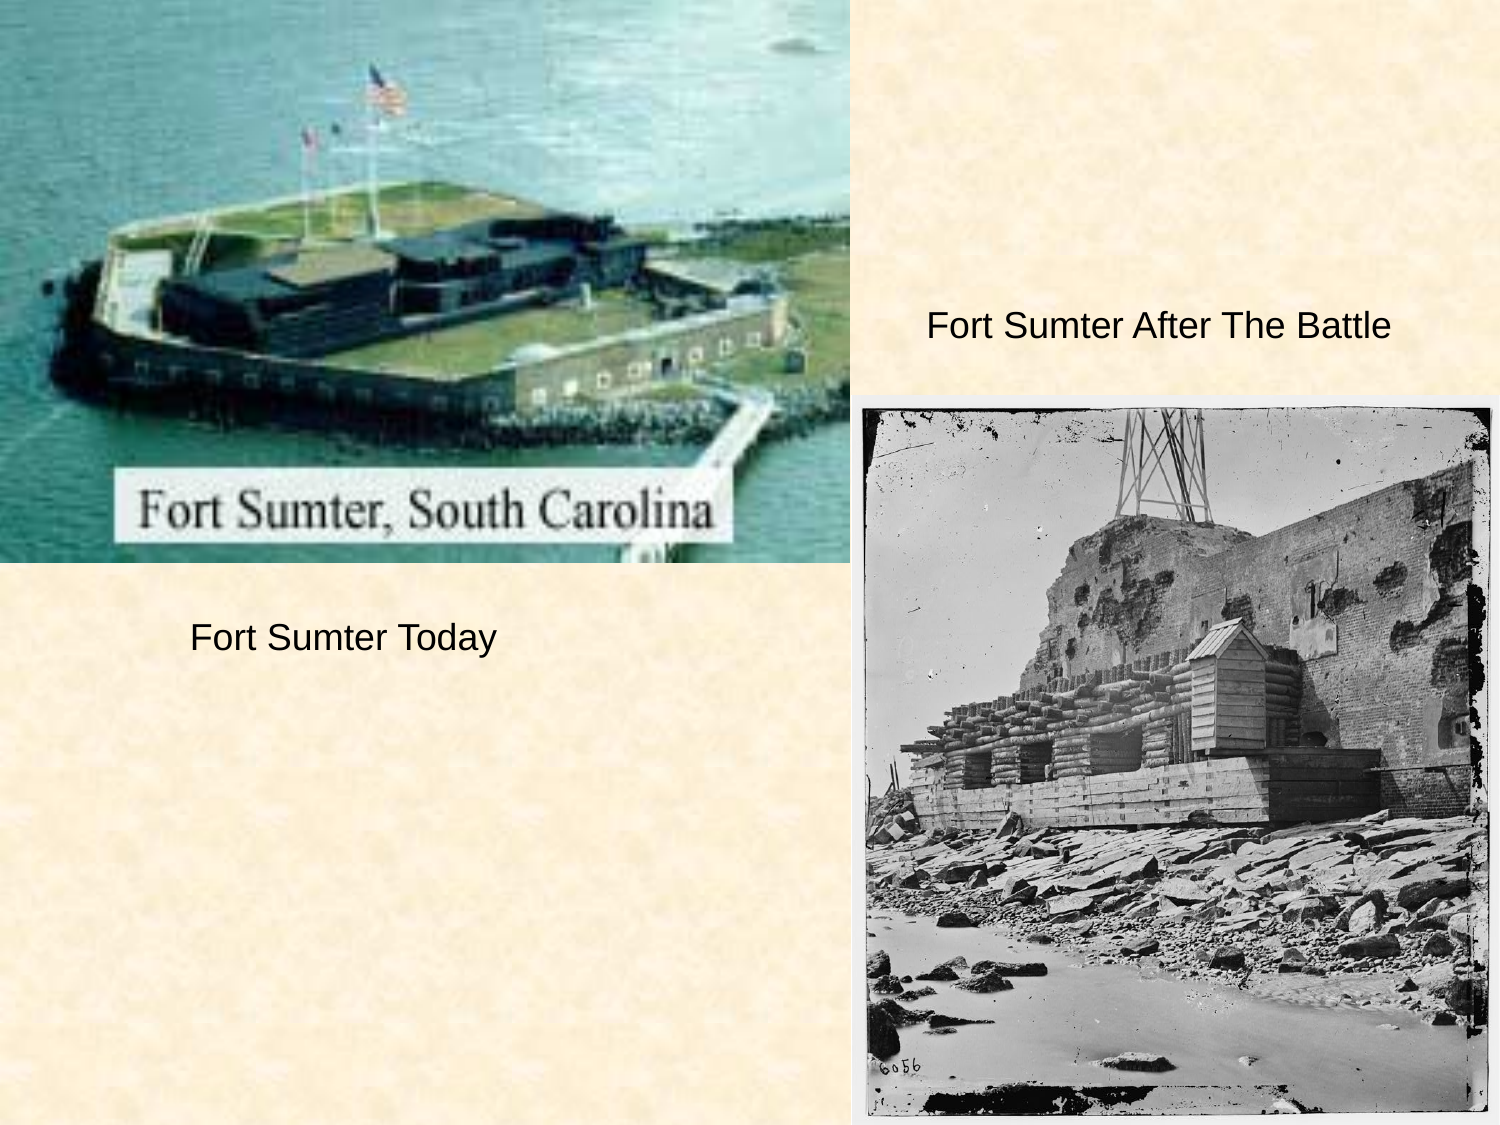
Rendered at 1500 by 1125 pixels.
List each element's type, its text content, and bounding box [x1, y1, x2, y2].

text_box Fort Sumter Today [175, 605, 513, 666]
text_box Fort Sumter After The Battle [911, 293, 1408, 354]
picture [0, 0, 1500, 1125]
